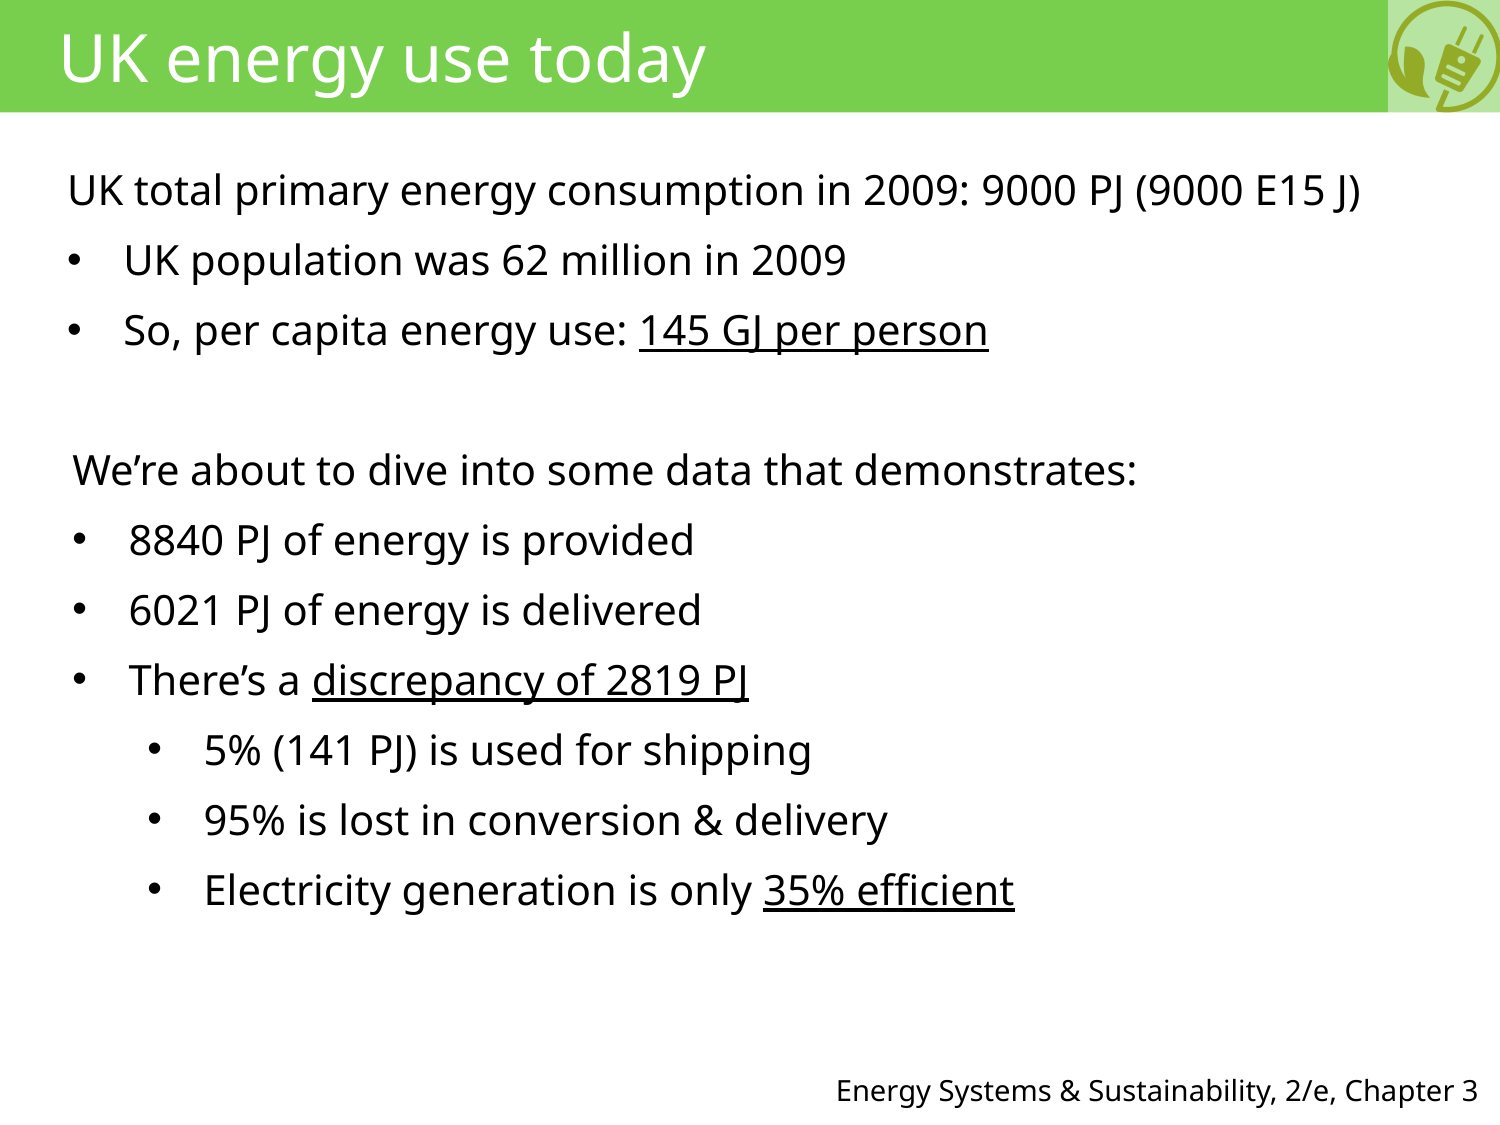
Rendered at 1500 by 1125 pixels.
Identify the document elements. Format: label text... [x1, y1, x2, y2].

picture [1388, 0, 1500, 114]
text_box We’re about to dive into some data that demonstrates: 8840 PJ of energy is provided 6021 PJ of energy is delivered There’s a discrepancy of 2819 PJ 5% (141 PJ) is used for shipping 95% is lost in conversion & delivery Electricity generation is only 35% efficient [57, 416, 1400, 921]
text_box UK total primary energy consumption in 2009: 9000 PJ (9000 E15 J) UK population was 62 million in 2009 So, per capita energy use: 145 GJ per person [52, 136, 1394, 362]
text_box UK energy use today [43, 8, 723, 103]
text_box [0, 0, 1388, 113]
text_box Energy Systems & Sustainability, 2/e, Chapter 3 [820, 1064, 1494, 1115]
